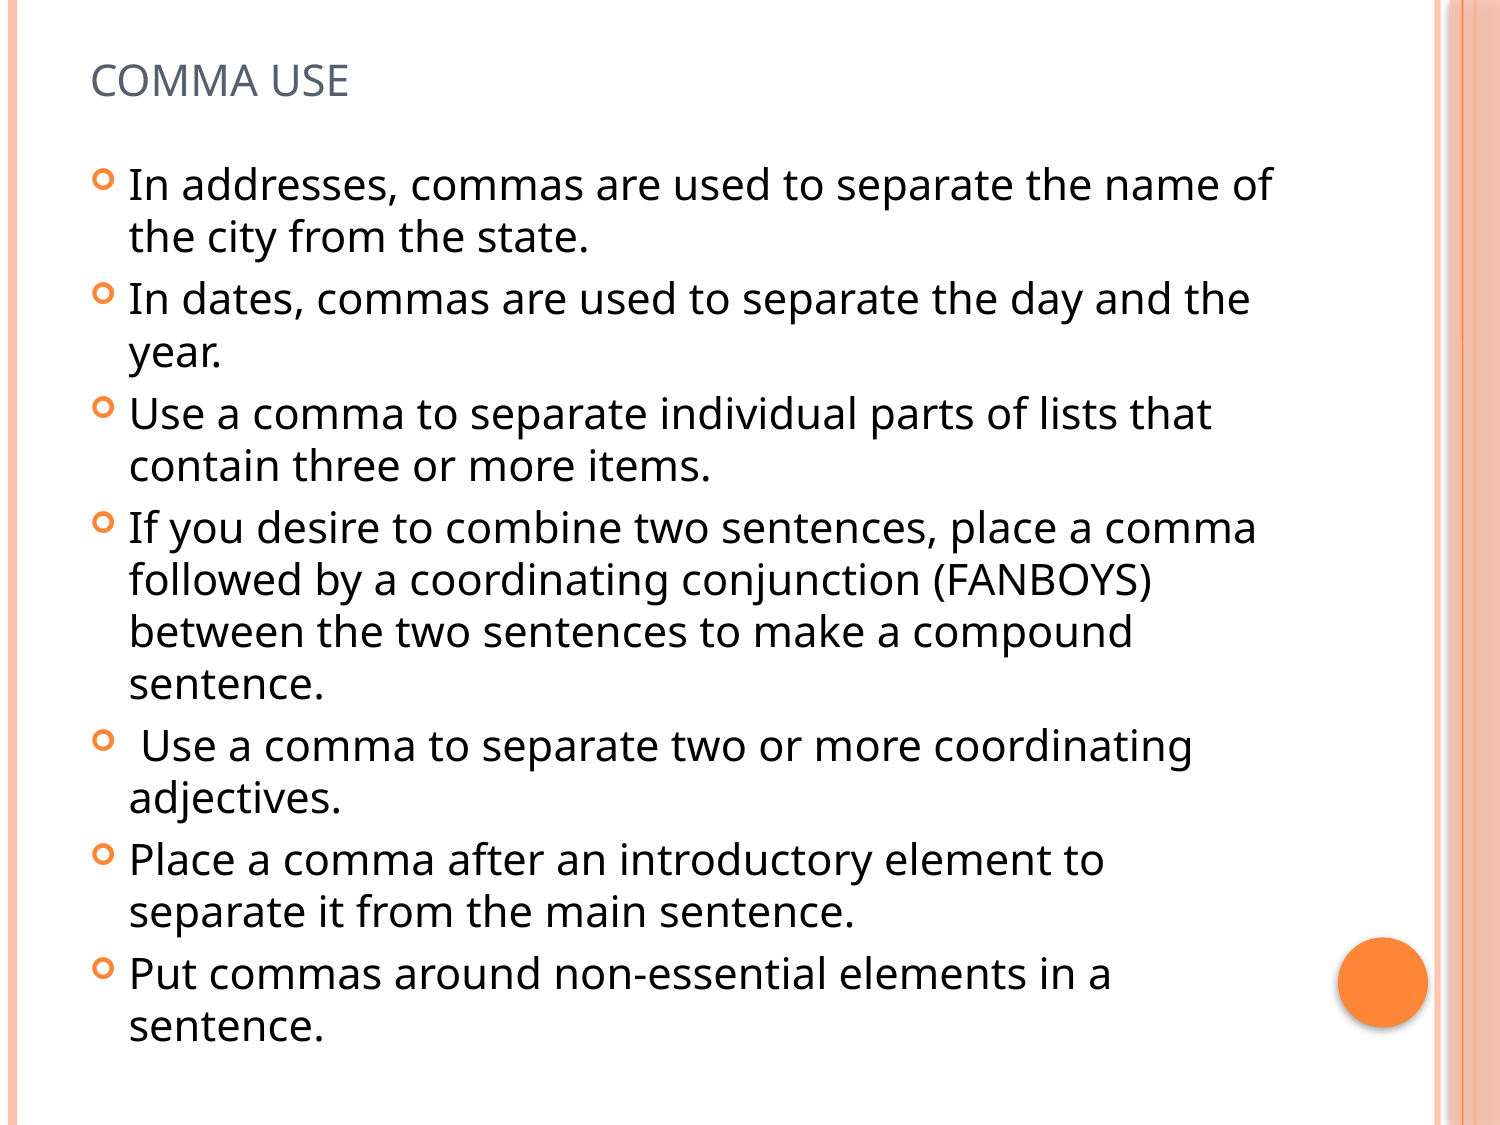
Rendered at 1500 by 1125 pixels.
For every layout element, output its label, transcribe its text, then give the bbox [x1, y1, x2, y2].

title Comma Use [75, 45, 1300, 113]
list In addresses, commas are used to separate the name of the city from the state. In dates, commas are used to separate the day and the year. Use a comma to separate individual parts of lists that contain three or more items. If you desire to combine two sentences, place a comma followed by a coordinating conjunction (FANBOYS) between the two sentences to make a compound sentence. Use a comma to separate two or more coordinating adjectives. Place a comma after an introductory element to separate it from the main sentence. Put commas around non-essential elements in a sentence. [75, 149, 1300, 1062]
